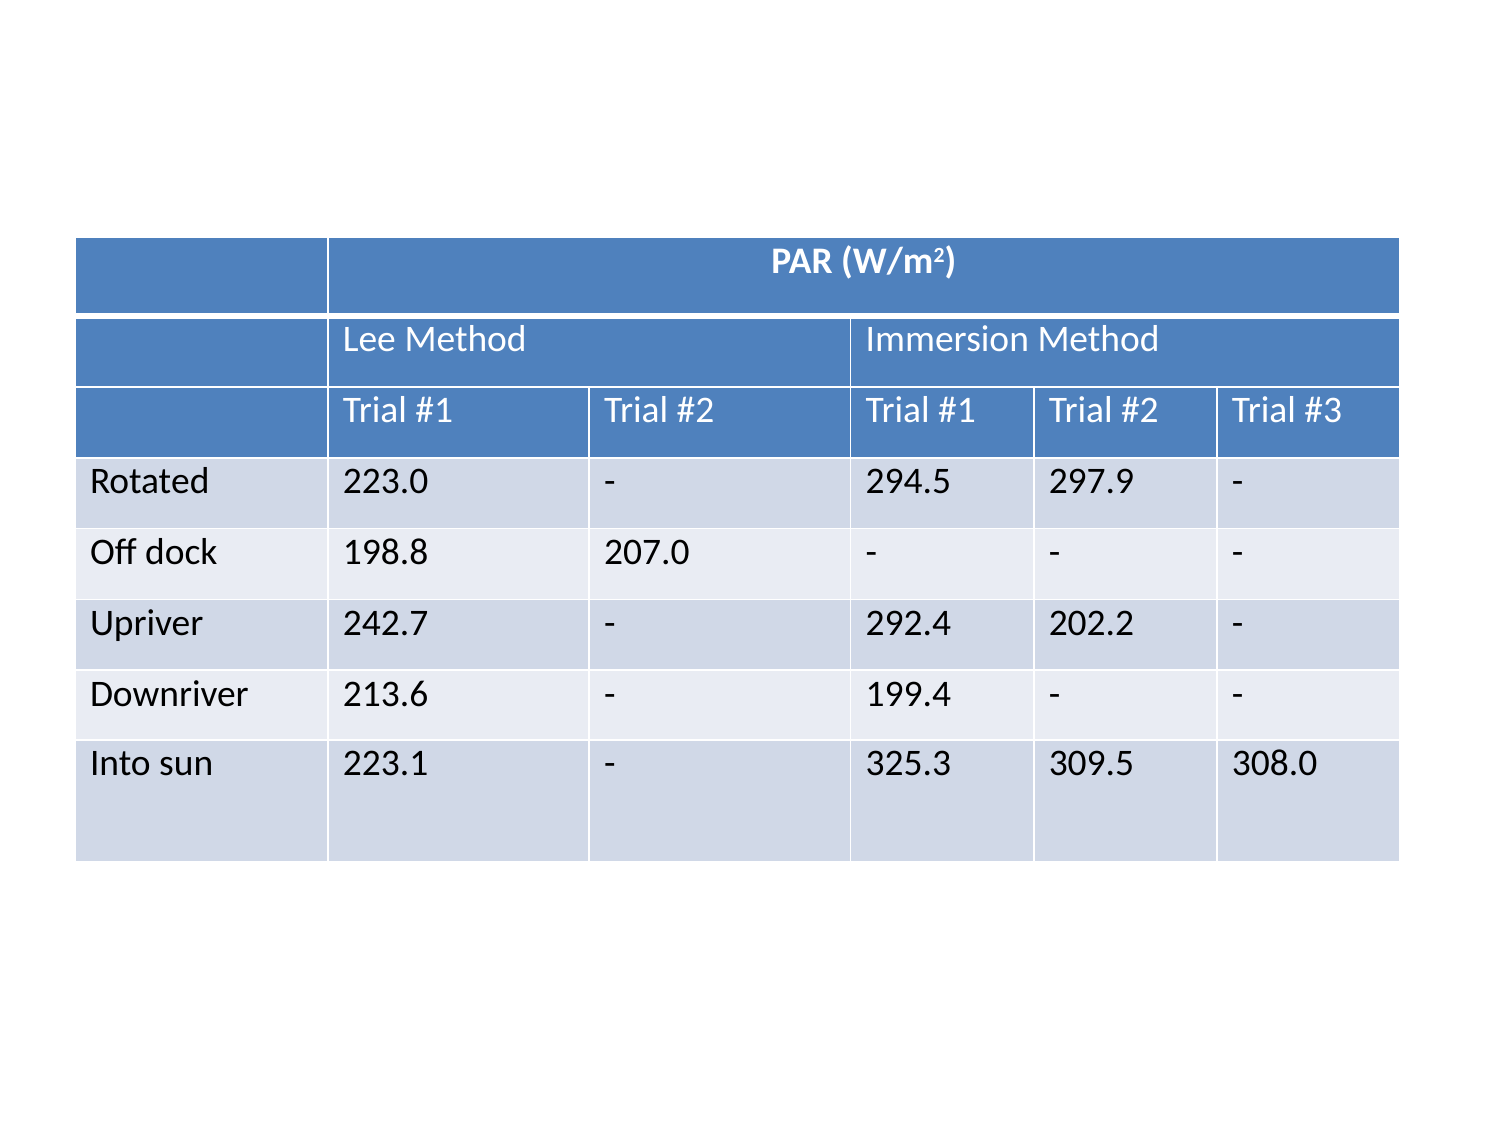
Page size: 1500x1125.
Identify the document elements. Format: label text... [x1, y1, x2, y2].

table_cell Immersion Method [851, 319, 1399, 386]
table_cell - [1218, 459, 1399, 528]
table_cell 198.8 [329, 529, 588, 599]
table_cell 242.7 [329, 600, 588, 669]
table_cell - [590, 741, 850, 861]
table_cell Trial #1 [329, 388, 588, 457]
table_cell 294.5 [851, 459, 1033, 528]
table_cell Into sun [76, 741, 327, 861]
table_cell Trial #2 [590, 388, 850, 457]
table_cell 199.4 [851, 671, 1033, 739]
table_cell - [1218, 529, 1399, 599]
table_cell 292.4 [851, 600, 1033, 669]
table_cell 223.1 [329, 741, 588, 861]
table_cell Lee Method [329, 319, 850, 386]
table_cell [76, 319, 327, 386]
table_cell 308.0 [1218, 741, 1399, 861]
table_cell 213.6 [329, 671, 588, 739]
table_cell - [1035, 671, 1216, 739]
table_cell Rotated [76, 459, 327, 528]
table_cell Downriver [76, 671, 327, 739]
table_cell Trial #3 [1218, 388, 1399, 457]
table_cell - [1218, 671, 1399, 739]
table_cell Trial #2 [1035, 388, 1216, 457]
table_cell Off dock [76, 529, 327, 599]
table_cell 297.9 [1035, 459, 1216, 528]
table_header PAR (W/m2) [329, 238, 1399, 313]
table_cell 207.0 [590, 529, 850, 599]
table_cell Trial #1 [851, 388, 1033, 457]
table_cell - [590, 671, 850, 739]
table_cell 202.2 [1035, 600, 1216, 669]
table_cell 325.3 [851, 741, 1033, 861]
table_cell [76, 388, 327, 457]
table_cell - [590, 459, 850, 528]
table_cell 223.0 [329, 459, 588, 528]
table_cell - [1218, 600, 1399, 669]
table_cell - [590, 600, 850, 669]
table_cell 309.5 [1035, 741, 1216, 861]
table_cell - [1035, 529, 1216, 599]
table_cell - [851, 529, 1033, 599]
table_cell Upriver [76, 600, 327, 669]
table_header [76, 238, 327, 313]
